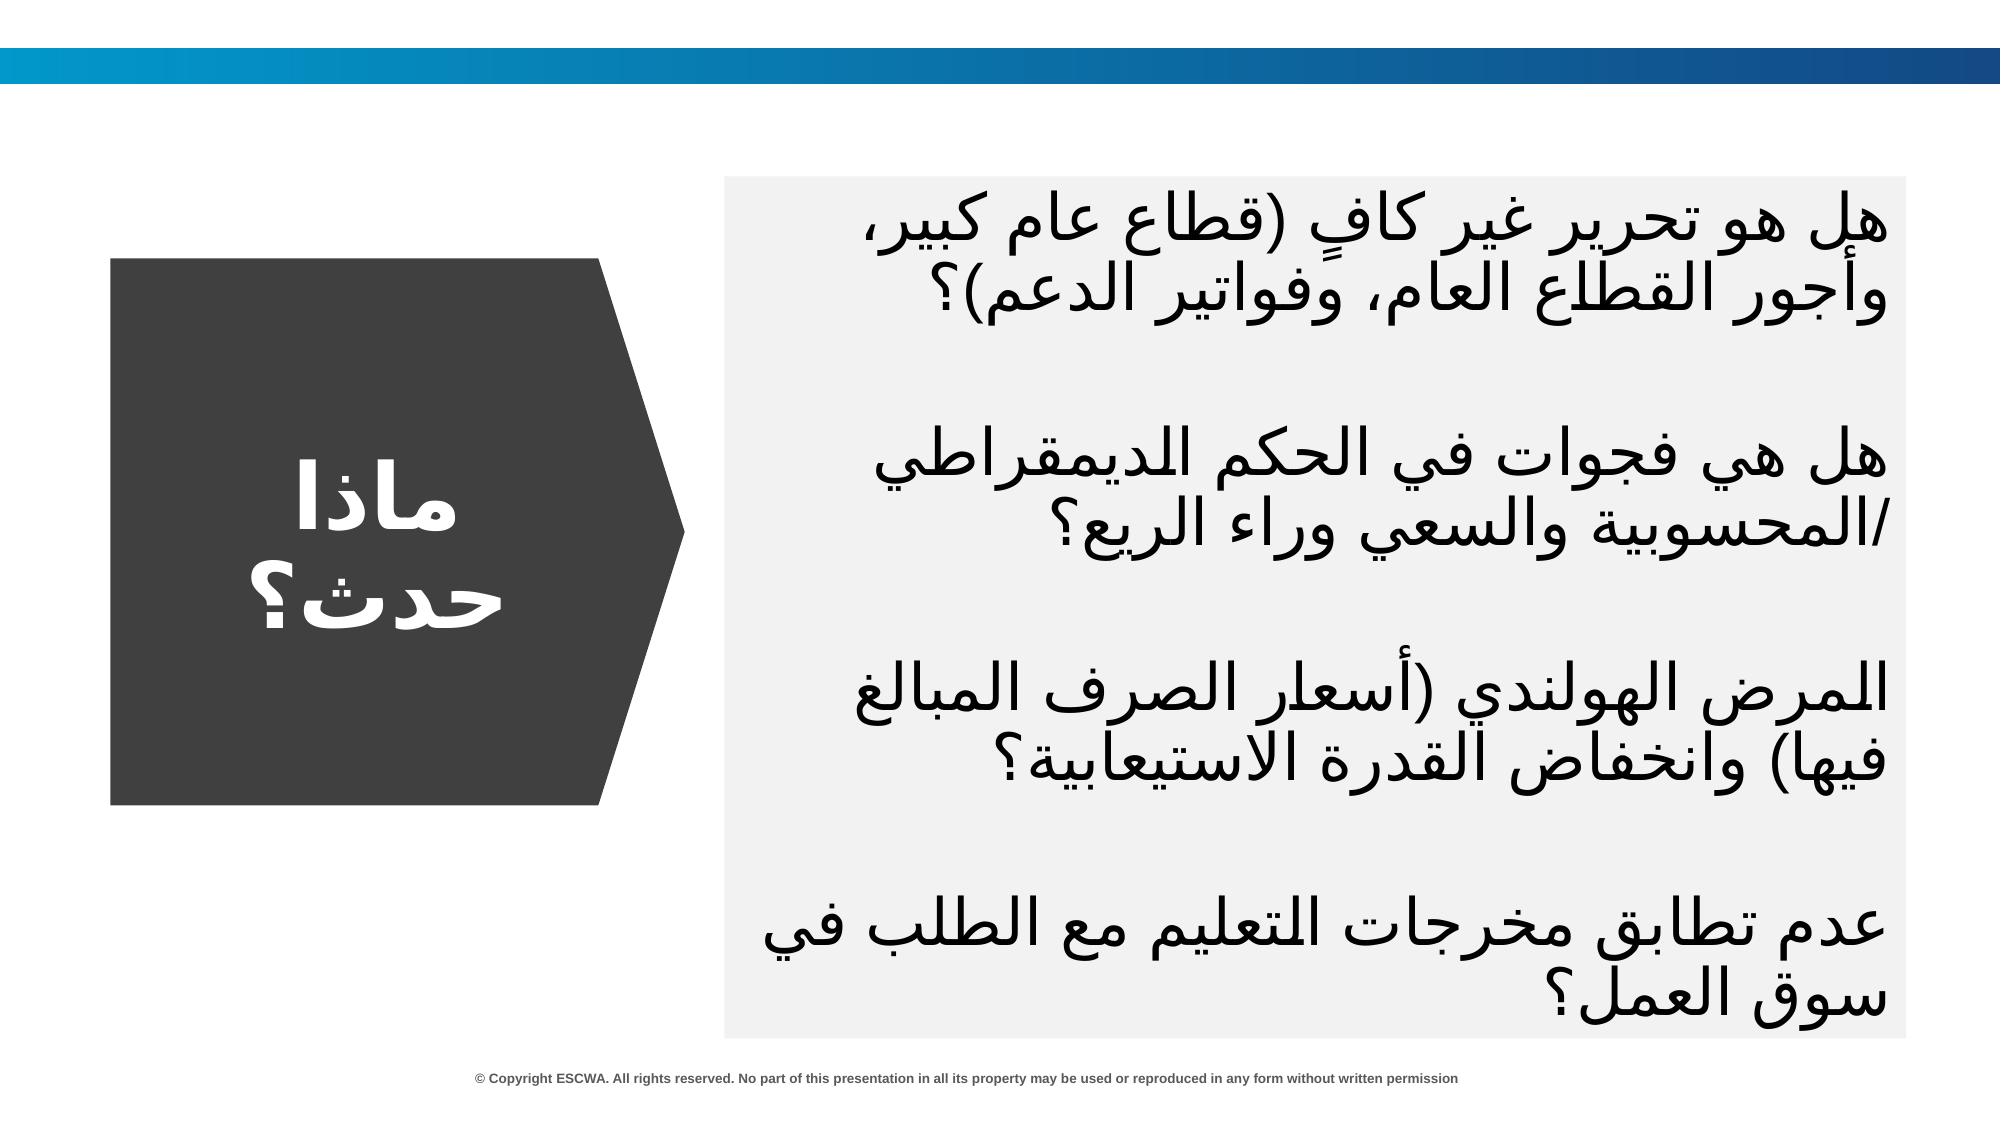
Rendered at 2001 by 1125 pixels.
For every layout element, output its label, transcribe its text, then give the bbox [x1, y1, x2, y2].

text_box ماذا حدث؟ [161, 322, 593, 777]
text_box هل هو تحرير غير كافٍ (قطاع عام كبير، وأجور القطاع العام، وفواتير الدعم)؟ هل هي فجوات في الحكم الديمقراطي /المحسوبية والسعي وراء الريع؟ المرض الهولندي (أسعار الصرف المبالغ فيها) وانخفاض القدرة الاستيعابية؟ عدم تطابق مخرجات التعليم مع الطلب في سوق العمل؟ [724, 176, 1907, 1039]
text_box [109, 257, 686, 807]
